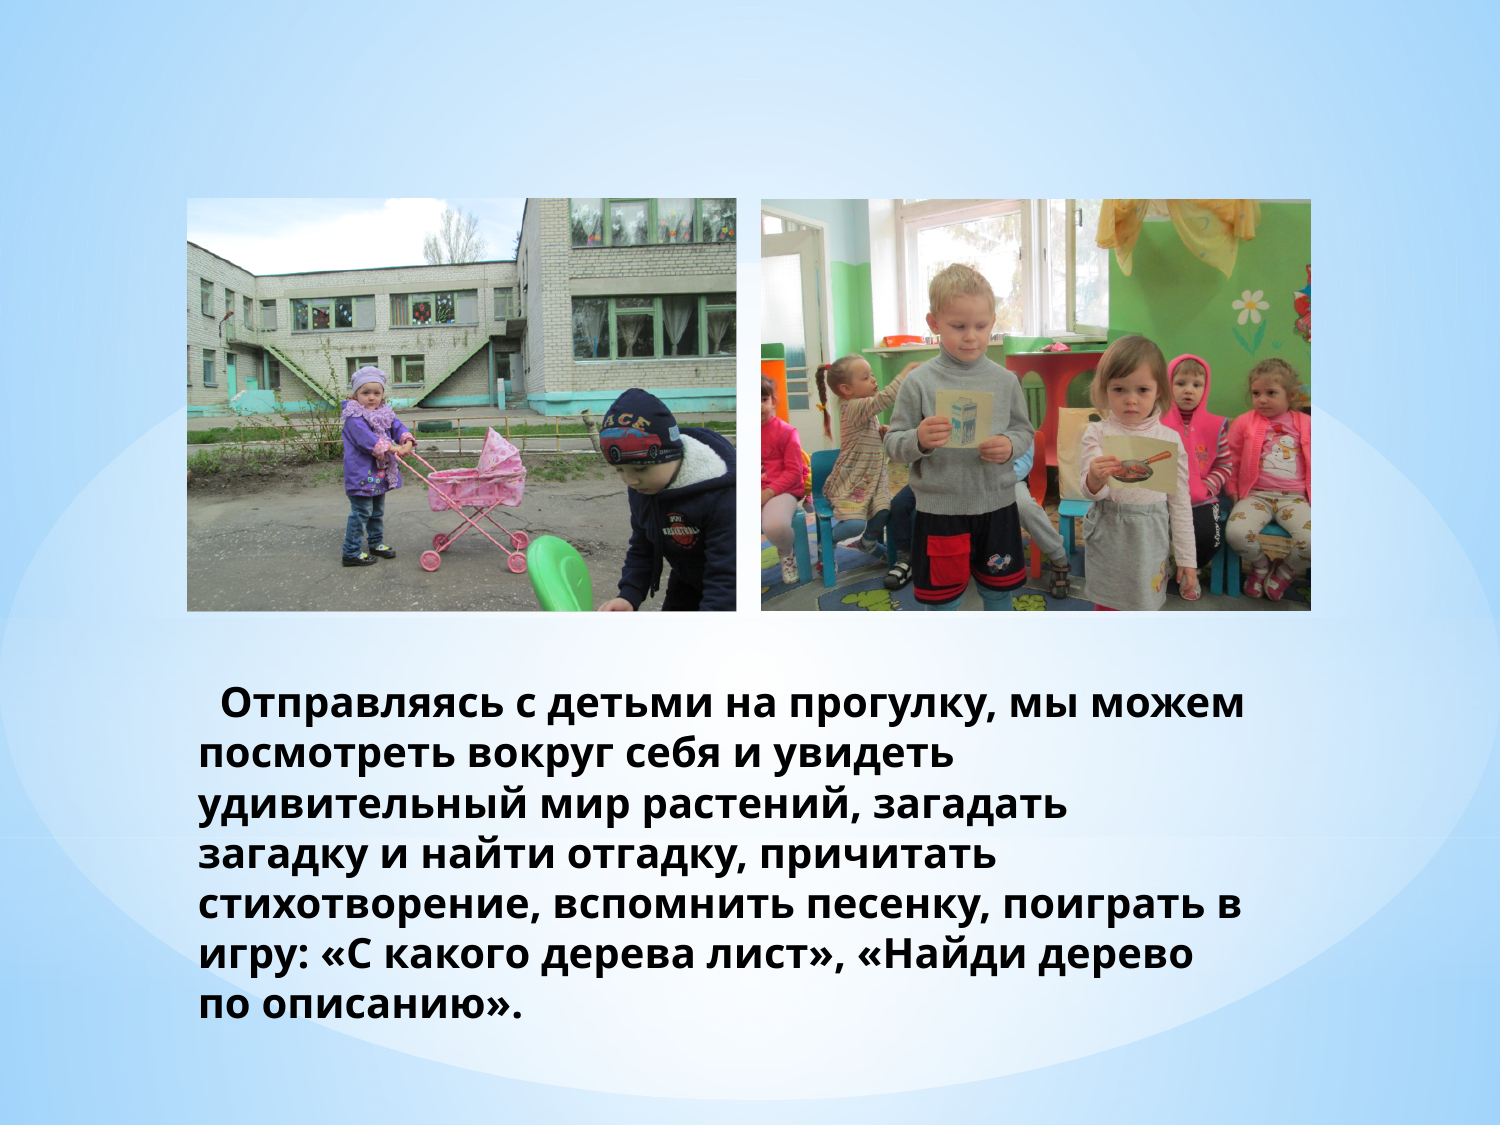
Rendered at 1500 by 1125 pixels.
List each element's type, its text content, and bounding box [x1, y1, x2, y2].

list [761, 198, 1312, 612]
title Отправляясь с детьми на прогулку, мы можем посмотреть вокруг себя и увидеть удивительный мир растений, загадать загадку и найти отгадку, причитать стихотворение, вспомнить песенку, поиграть в игру: «С какого дерева лист», «Найди дерево по описанию». [183, 668, 1264, 1046]
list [187, 198, 737, 612]
